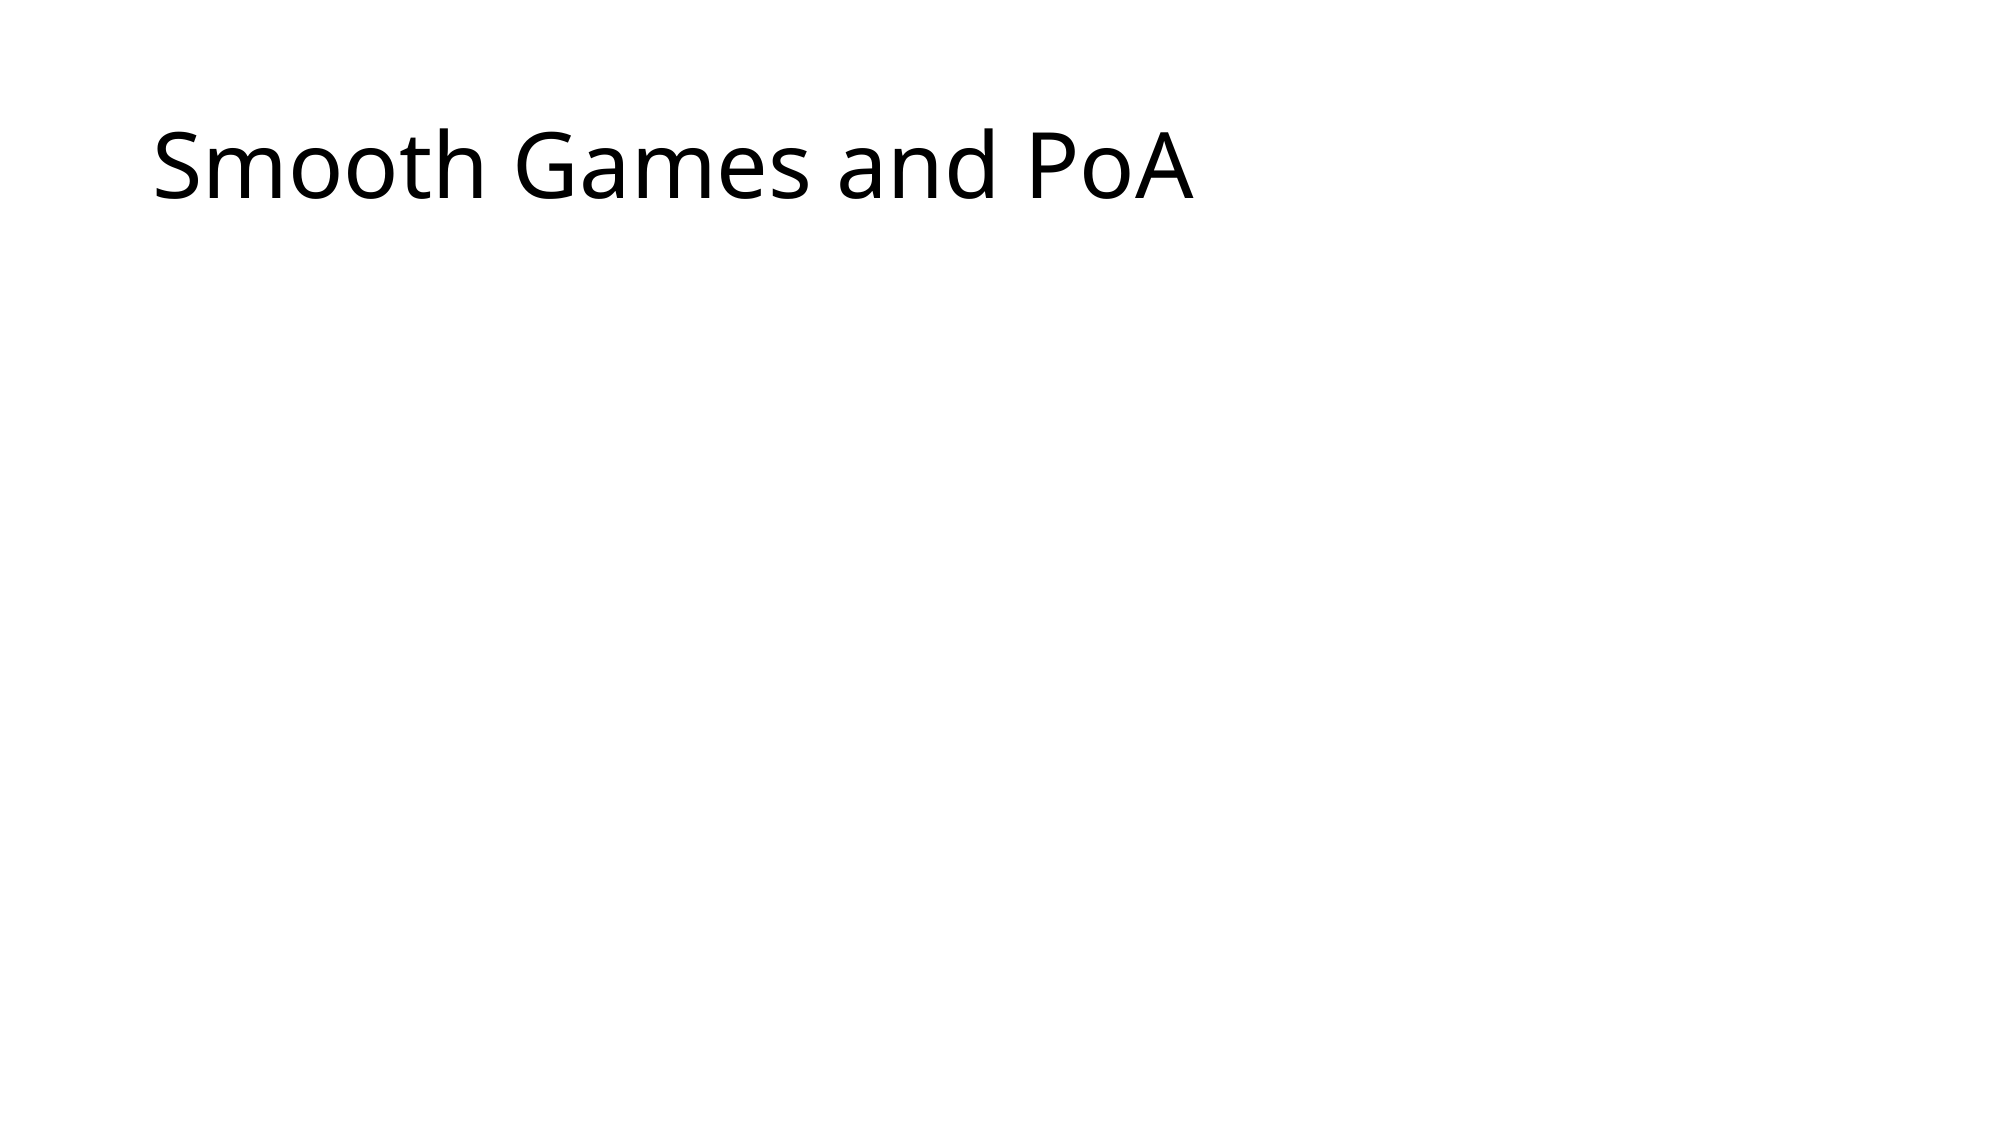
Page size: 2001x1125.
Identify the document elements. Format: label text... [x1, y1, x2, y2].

title Smooth Games and PoA [137, 59, 1863, 278]
